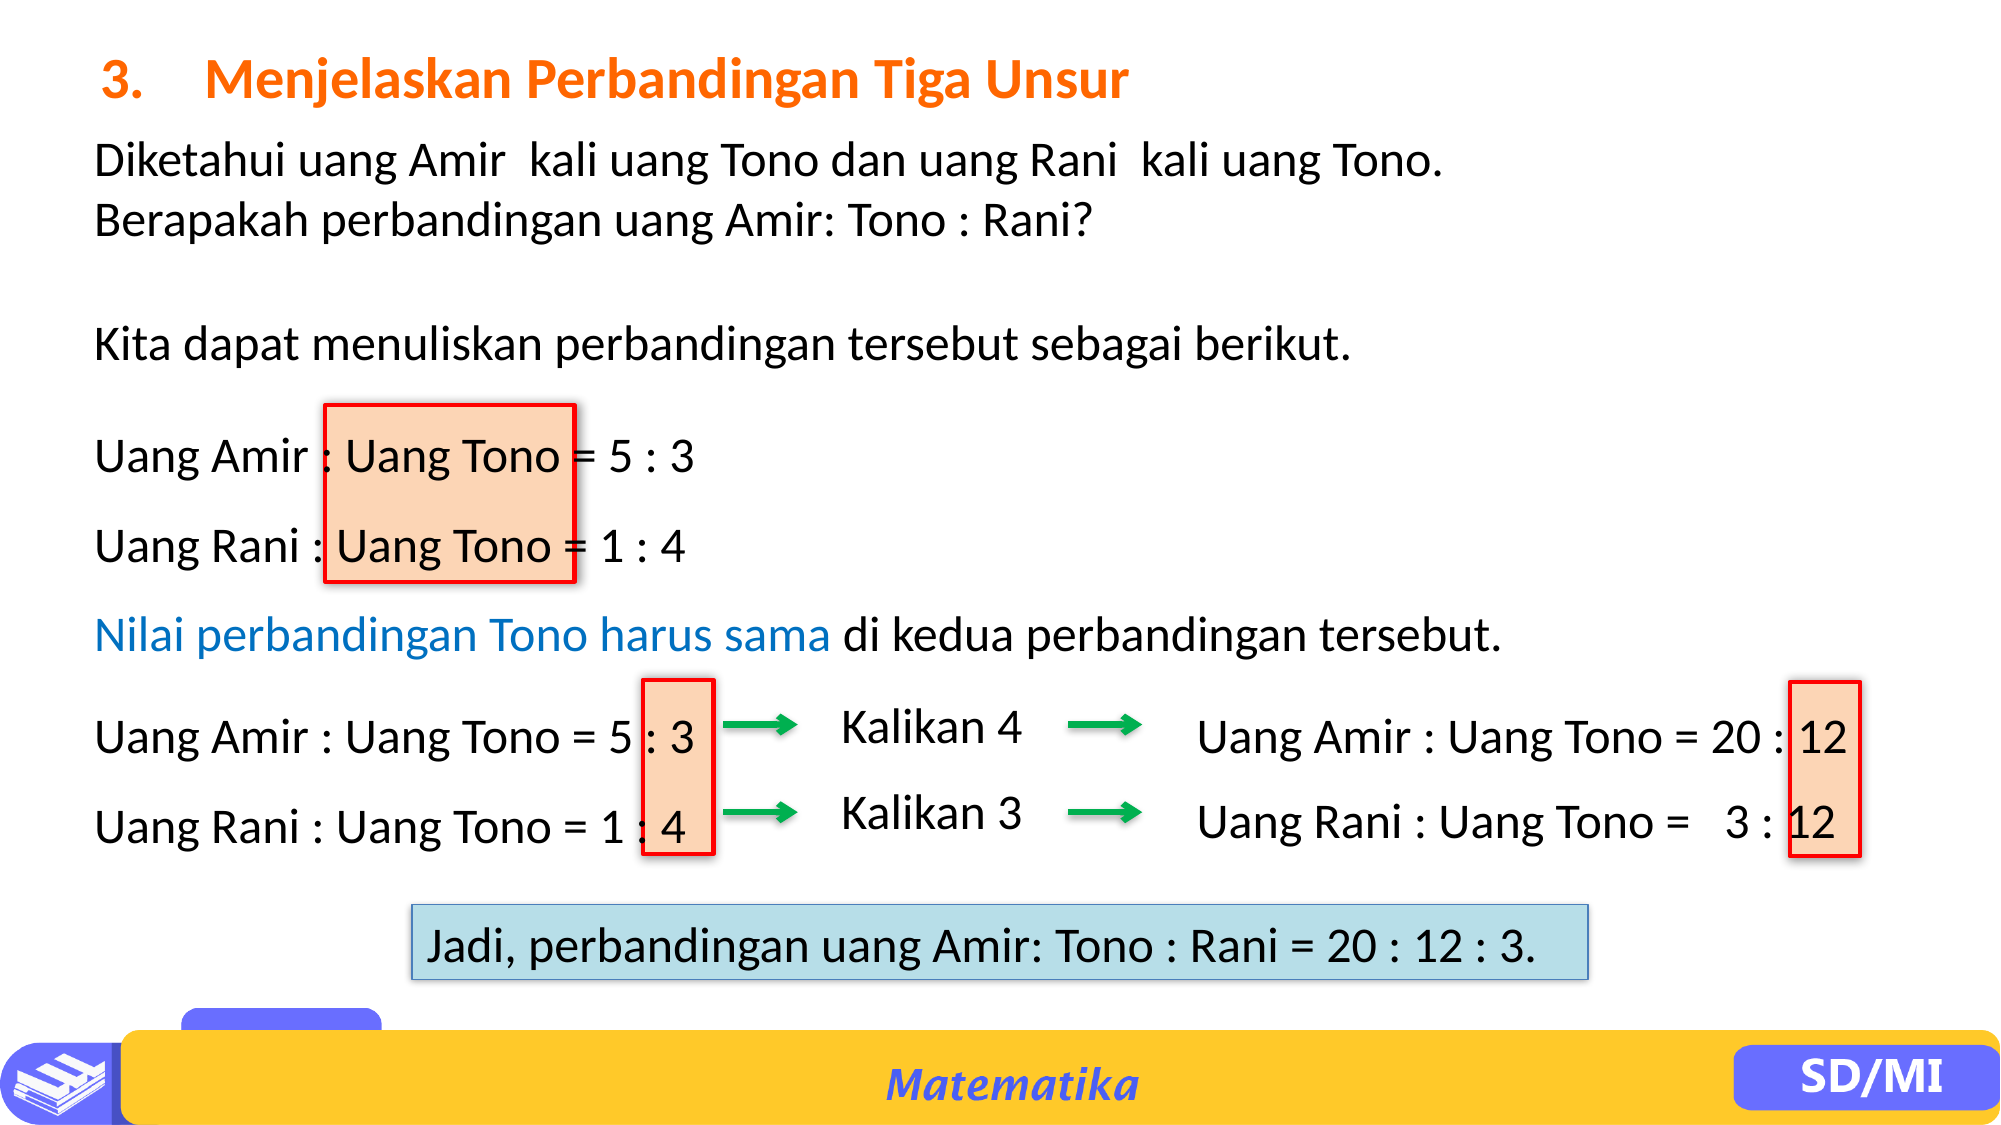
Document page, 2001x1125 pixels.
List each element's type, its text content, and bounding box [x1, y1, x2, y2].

text_box Kalikan 3 [826, 772, 1068, 847]
text_box Kita dapat menuliskan perbandingan tersebut sebagai berikut. [79, 303, 1526, 379]
picture [0, 1008, 2000, 1125]
text_box Uang Amir : Uang Tono = 20 : 12 [1181, 665, 1907, 751]
text_box 3. Menjelaskan Perbandingan Tiga Unsur [85, 32, 1146, 118]
text_box Uang Amir : Uang Tono = 5 : 3 Uang Rani : Uang Tono = 1 : 4 [79, 665, 744, 861]
text_box Uang Rani : Uang Tono = 3 : 12 [1181, 751, 1907, 856]
text_box Nilai perbandingan Tono harus sama di kedua perbandingan tersebut. [79, 594, 1526, 669]
text_box Kalikan 4 [826, 686, 1068, 762]
text_box [323, 580, 577, 584]
text_box Jadi, perbandingan uang Amir: Tono : Rani = 20 : 12 : 3. [411, 904, 1589, 980]
text_box Uang Amir : Uang Tono = 5 : 3 Uang Rani : Uang Tono = 1 : 4 [79, 384, 724, 580]
